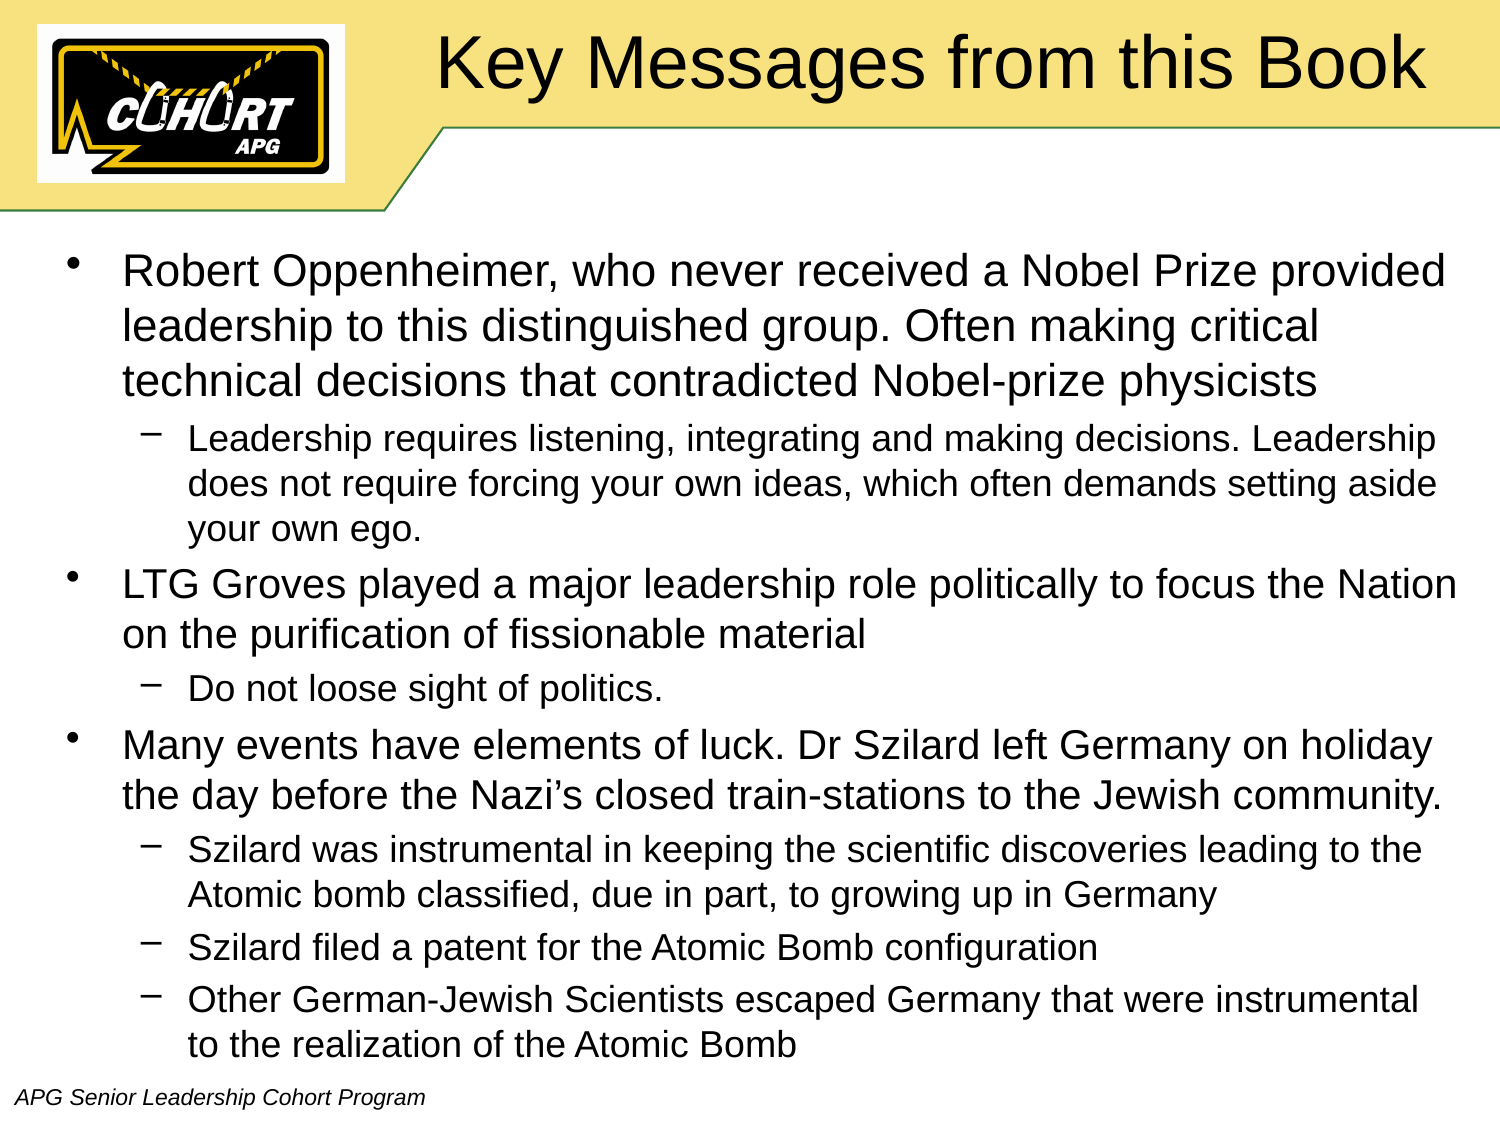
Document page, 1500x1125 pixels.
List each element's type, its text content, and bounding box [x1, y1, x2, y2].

picture [37, 24, 345, 183]
list Robert Oppenheimer, who never received a Nobel Prize provided leadership to this distinguished group. Often making critical technical decisions that contradicted Nobel-prize physicists Leadership requires listening, integrating and making decisions. Leadership does not require forcing your own ideas, which often demands setting aside your own ego. LTG Groves played a major leadership role politically to focus the Nation on the purification of fissionable material Do not loose sight of politics. Many events have elements of luck. Dr Szilard left Germany on holiday the day before the Nazi’s closed train-stations to the Jewish community. Szilard was instrumental in keeping the scientific discoveries leading to the Atomic bomb classified, due in part, to growing up in Germany Szilard filed a patent for the Atomic Bomb configuration Other German-Jewish Scientists escaped Germany that were instrumental to the realization of the Atomic Bomb [50, 233, 1477, 1045]
title Key Messages from this Book [387, 12, 1476, 106]
